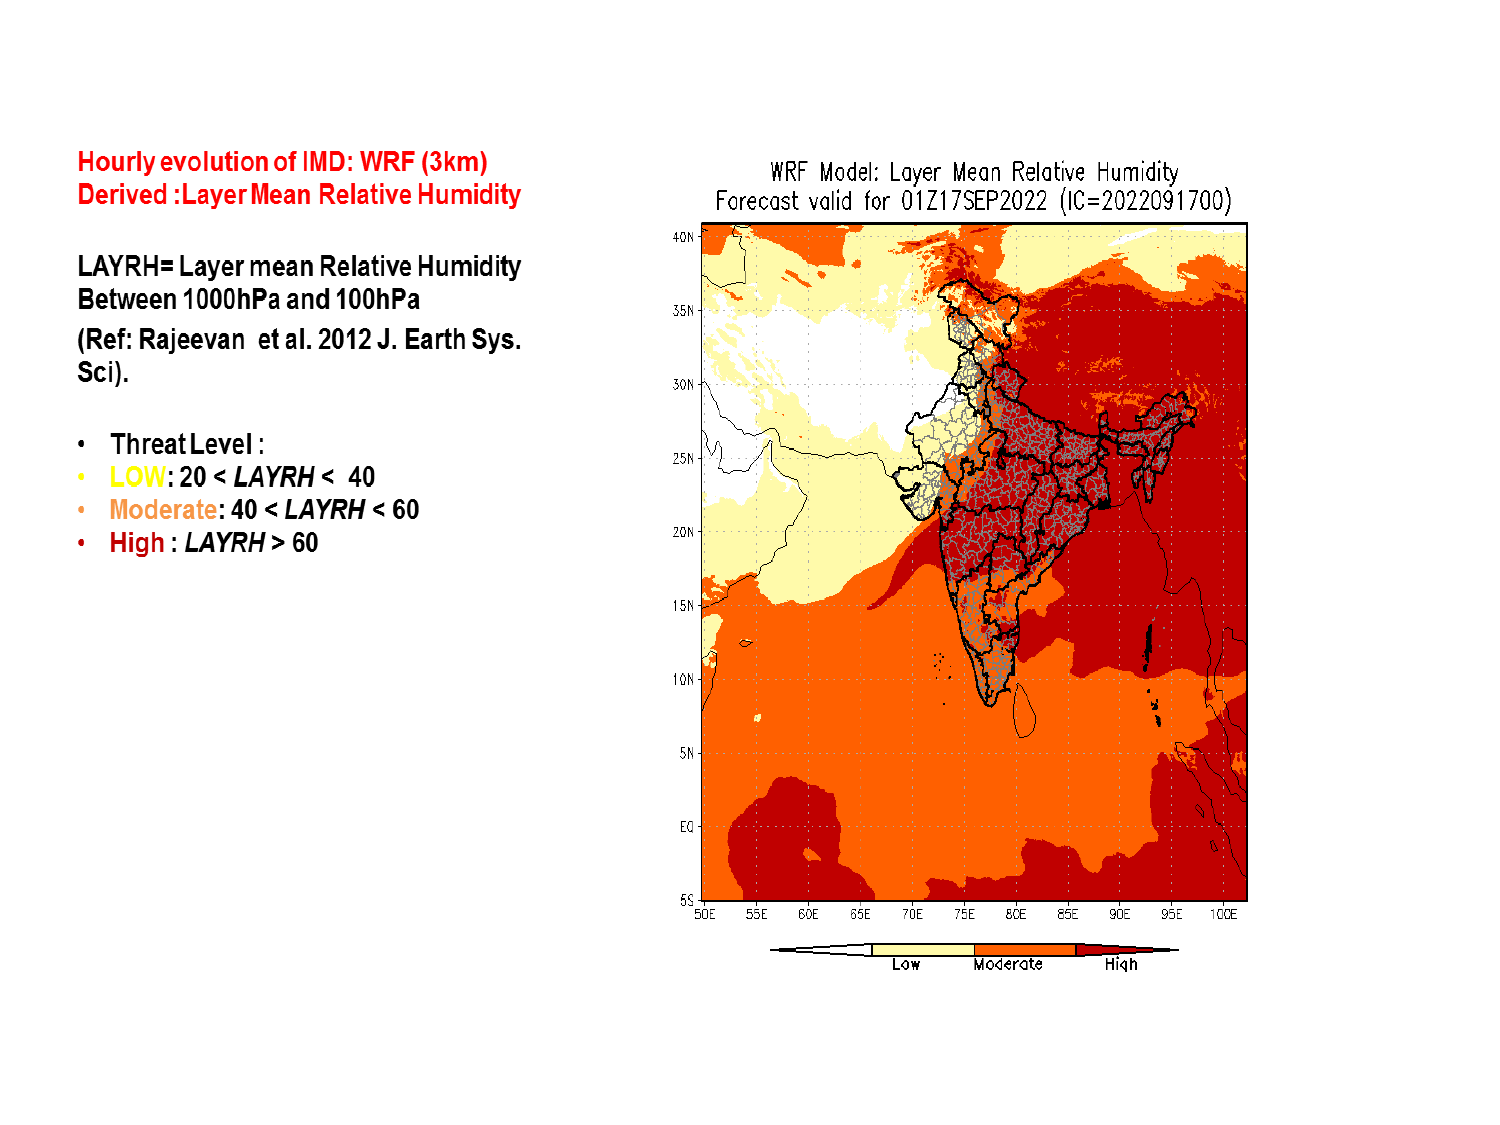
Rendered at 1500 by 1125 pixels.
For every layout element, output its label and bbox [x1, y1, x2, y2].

picture [74, 149, 1426, 976]
